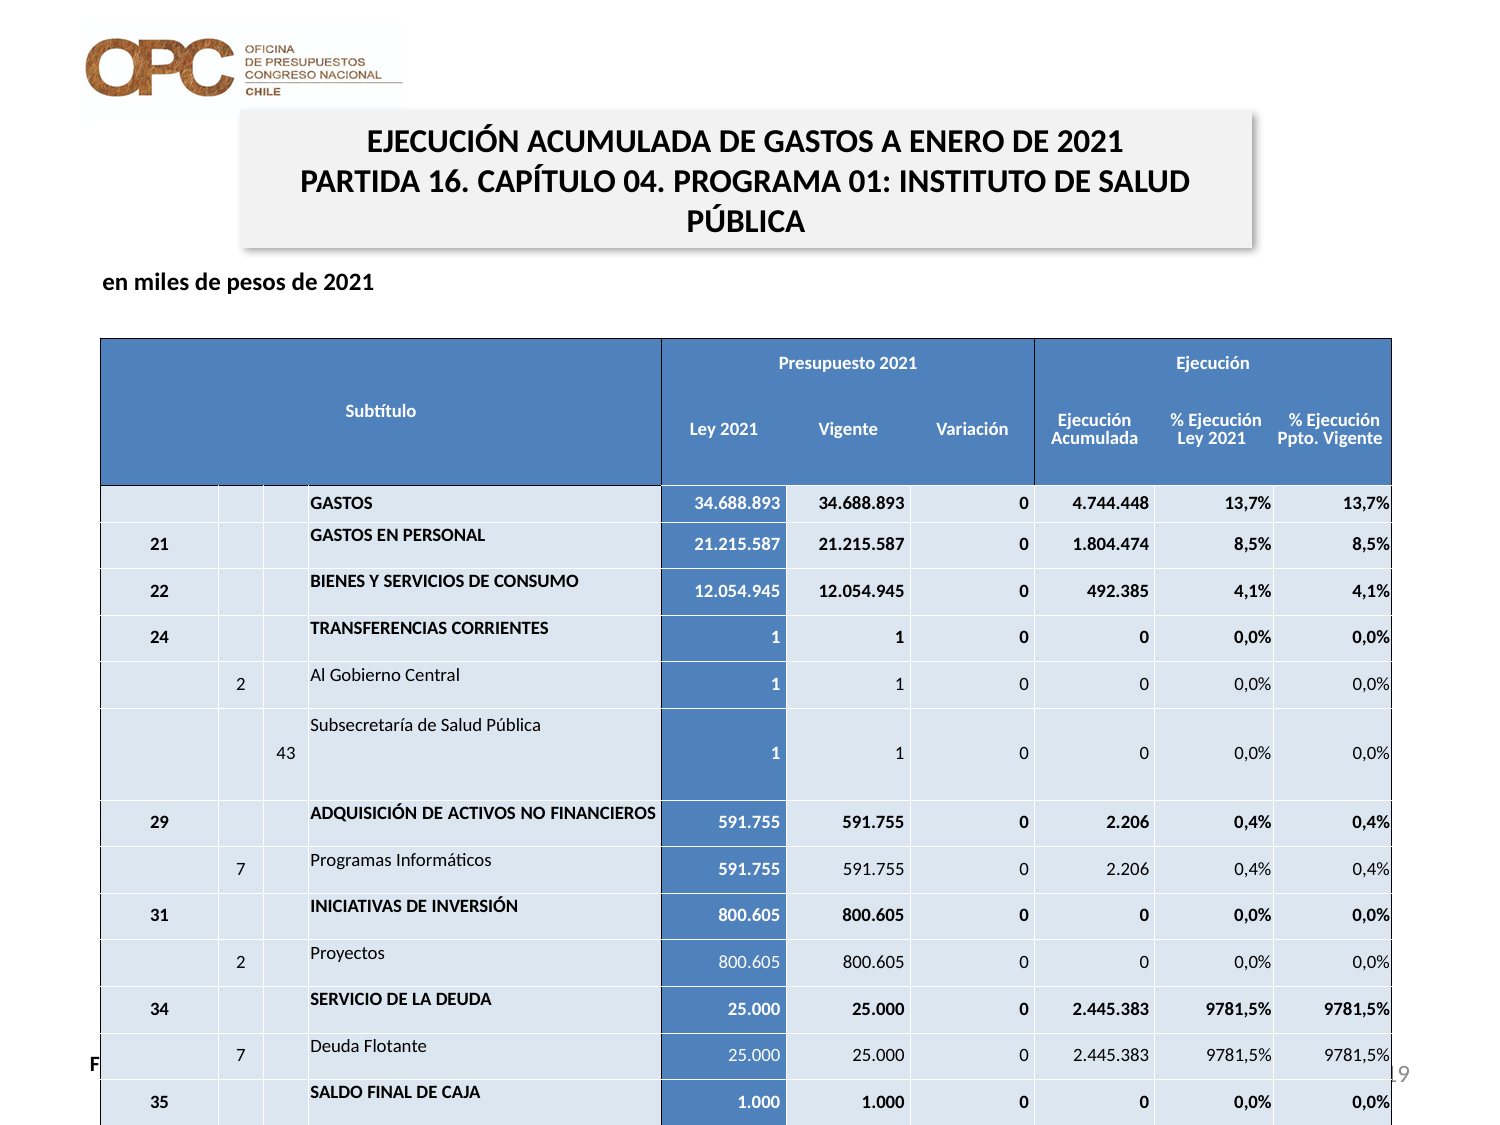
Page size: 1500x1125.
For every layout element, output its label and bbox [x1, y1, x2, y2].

table_cell [1155, 569, 1273, 615]
table_cell [787, 662, 910, 708]
table_cell [101, 569, 218, 615]
table_cell [911, 894, 1034, 939]
table_cell [1035, 894, 1154, 939]
table_cell [911, 940, 1034, 986]
table_cell [1035, 616, 1154, 661]
table_cell [1274, 662, 1391, 708]
table_cell [787, 486, 910, 522]
table_cell [1155, 801, 1273, 846]
text_box [87, 257, 1093, 307]
table_cell [101, 1080, 218, 1125]
table_cell [911, 709, 1034, 800]
table_cell [1035, 486, 1154, 522]
table_cell [662, 1034, 786, 1079]
table_cell [662, 987, 786, 1033]
table_cell [1274, 987, 1391, 1033]
table_cell [264, 987, 308, 1033]
table_cell [1155, 486, 1273, 522]
table_cell [787, 569, 910, 615]
table_cell [101, 709, 218, 800]
table_cell [264, 709, 308, 800]
table_cell [662, 801, 786, 846]
table_cell [1035, 569, 1154, 615]
table_cell [219, 486, 263, 522]
table_cell [264, 662, 308, 708]
table_cell [219, 847, 263, 893]
table_cell [911, 523, 1034, 568]
table_cell [1035, 847, 1154, 893]
table_cell [219, 662, 263, 708]
table_cell [309, 987, 661, 1033]
table_cell [662, 847, 786, 893]
table_cell [662, 709, 786, 800]
table_cell [1155, 523, 1273, 568]
table_cell [911, 486, 1034, 522]
table_cell [1035, 801, 1154, 846]
table_cell [911, 847, 1034, 893]
table_cell [911, 569, 1034, 615]
table_cell [911, 801, 1034, 846]
table_cell [911, 616, 1034, 661]
table_cell [1035, 375, 1391, 485]
table_cell [264, 1034, 308, 1079]
table_cell [1035, 940, 1154, 986]
table_cell [1155, 940, 1273, 986]
table_cell [101, 1034, 218, 1079]
table_cell [264, 894, 308, 939]
table_cell [662, 375, 1034, 485]
table_cell [1274, 569, 1391, 615]
table_cell [1035, 987, 1154, 1033]
table_cell [1155, 1080, 1273, 1125]
table_cell [911, 987, 1034, 1033]
table_cell [101, 486, 218, 522]
table_cell [1274, 486, 1391, 522]
table_cell [219, 616, 263, 661]
table_cell [1274, 894, 1391, 939]
table_cell [1274, 801, 1391, 846]
table_cell [264, 486, 308, 522]
table_cell [787, 1034, 910, 1079]
table_cell [219, 523, 263, 568]
table_cell [1035, 709, 1154, 800]
table_cell [787, 1080, 910, 1125]
table_cell [101, 894, 218, 939]
table_cell [264, 940, 308, 986]
table_cell [264, 847, 308, 893]
table_cell [787, 987, 910, 1033]
table_cell [1155, 616, 1273, 661]
table_cell [101, 987, 218, 1033]
table_cell [662, 940, 786, 986]
table_cell [787, 940, 910, 986]
table_cell [309, 894, 661, 939]
table_cell [1274, 616, 1391, 661]
table_cell [1035, 523, 1154, 568]
table_cell [911, 1080, 1034, 1125]
table_cell [1274, 847, 1391, 893]
table_cell [309, 662, 661, 708]
table_cell [1274, 1080, 1391, 1125]
table_header [662, 339, 1034, 375]
table_header [101, 339, 661, 485]
table_cell [219, 801, 263, 846]
table_cell [264, 1080, 308, 1125]
table_cell [101, 523, 218, 568]
table_cell [309, 616, 661, 661]
table_cell [1155, 987, 1273, 1033]
table_cell [1274, 709, 1391, 800]
table_cell [1035, 662, 1154, 708]
table_cell [309, 1034, 661, 1079]
table_cell [1274, 523, 1391, 568]
slide_number [1392, 1042, 1425, 1103]
table_cell [787, 894, 910, 939]
table_cell [662, 1080, 786, 1125]
table_cell [662, 894, 786, 939]
text_box [240, 111, 1251, 247]
table_cell [787, 523, 910, 568]
table_cell [662, 523, 786, 568]
table_cell [219, 1080, 263, 1125]
table_cell [1035, 1080, 1154, 1125]
table_cell [101, 662, 218, 708]
table_cell [309, 940, 661, 986]
table_cell [1274, 940, 1391, 986]
table_cell [1155, 847, 1273, 893]
table_cell [309, 847, 661, 893]
table_cell [1035, 1034, 1154, 1079]
table_cell [1155, 709, 1273, 800]
table_cell [1155, 1034, 1273, 1079]
table_cell [787, 801, 910, 846]
table_cell [309, 523, 661, 568]
table_cell [264, 523, 308, 568]
table_cell [219, 709, 263, 800]
table_cell [1274, 1034, 1391, 1079]
table_cell [662, 486, 786, 522]
table_cell [264, 569, 308, 615]
table_cell [219, 987, 263, 1033]
table_header [1035, 339, 1391, 375]
table_cell [662, 662, 786, 708]
table_cell [787, 847, 910, 893]
table_cell [911, 662, 1034, 708]
table_cell [309, 486, 661, 522]
table_cell [911, 1034, 1034, 1079]
table_cell [219, 940, 263, 986]
table_cell [101, 847, 218, 893]
table_cell [219, 1034, 263, 1079]
table_cell [219, 894, 263, 939]
table_cell [309, 1080, 661, 1125]
table_cell [101, 940, 218, 986]
table_cell [101, 616, 218, 661]
table_cell [662, 569, 786, 615]
table_cell [309, 801, 661, 846]
table_cell [309, 709, 661, 800]
table_cell [264, 616, 308, 661]
table_cell [662, 616, 786, 661]
table_cell [787, 709, 910, 800]
table_cell [1155, 894, 1273, 939]
table_cell [309, 569, 661, 615]
table_cell [219, 569, 263, 615]
table_cell [1155, 662, 1273, 708]
table_cell [787, 616, 910, 661]
picture [82, 22, 403, 118]
table_cell [264, 801, 308, 846]
table_cell [101, 801, 218, 846]
